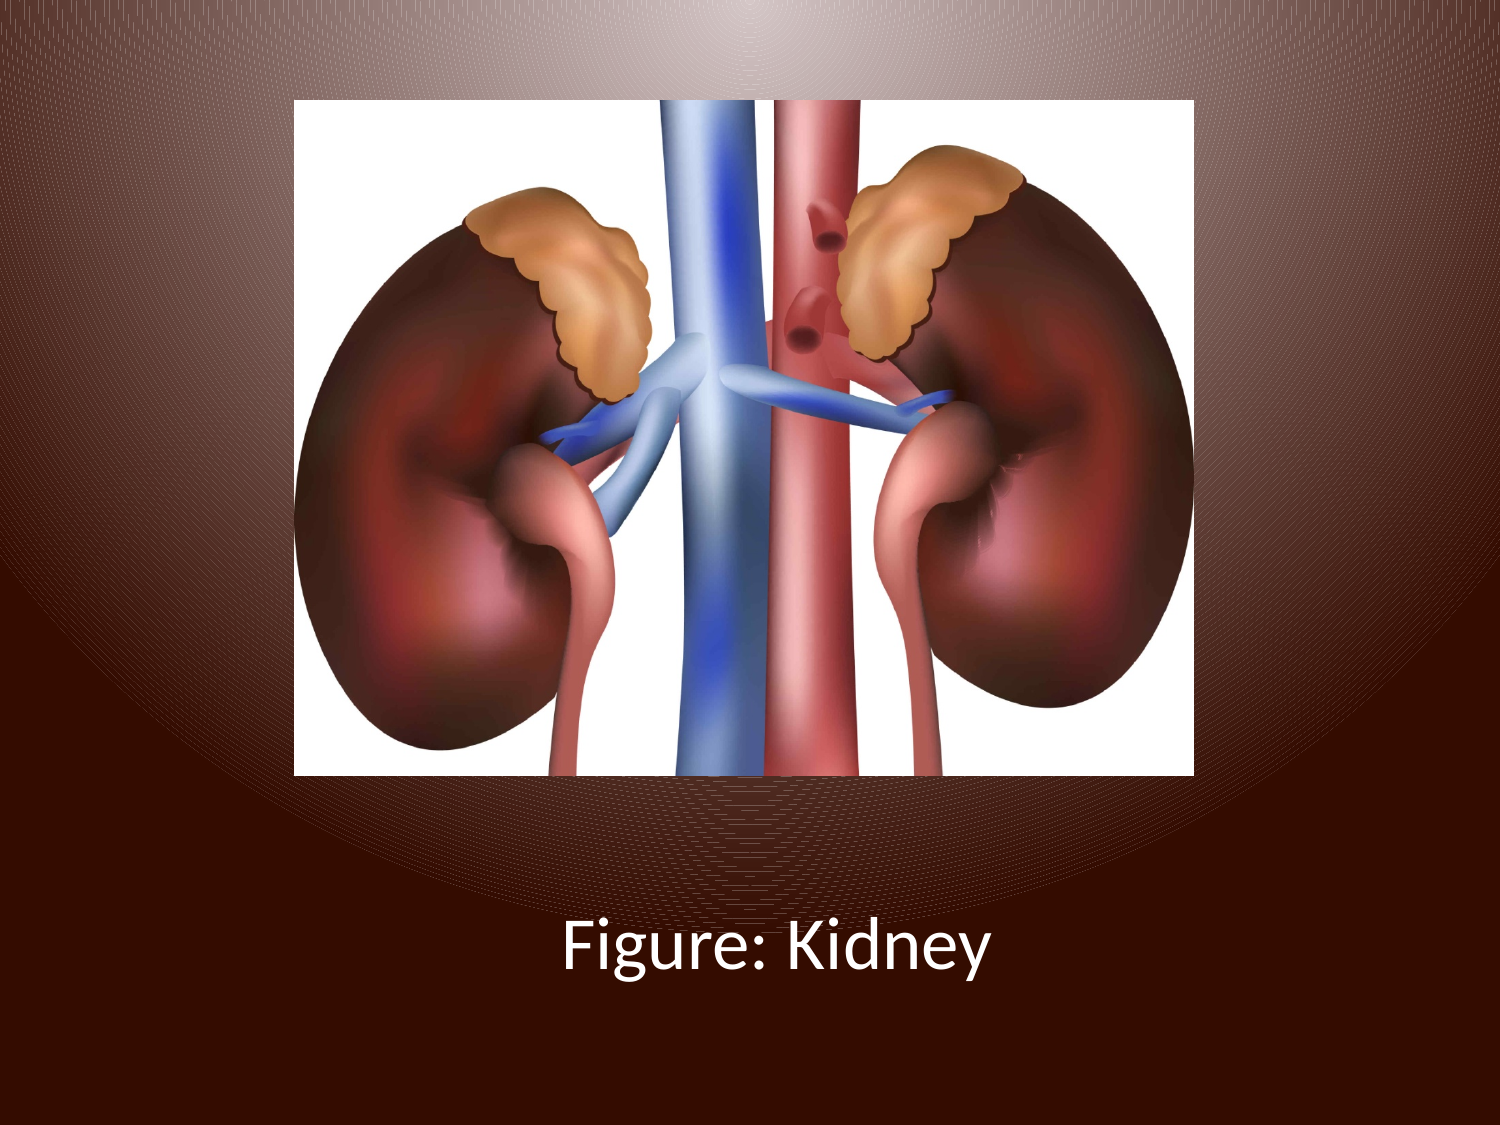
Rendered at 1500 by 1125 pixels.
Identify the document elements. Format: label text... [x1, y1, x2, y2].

picture [293, 100, 1195, 776]
list Figure: Kidney [324, 887, 1225, 1020]
